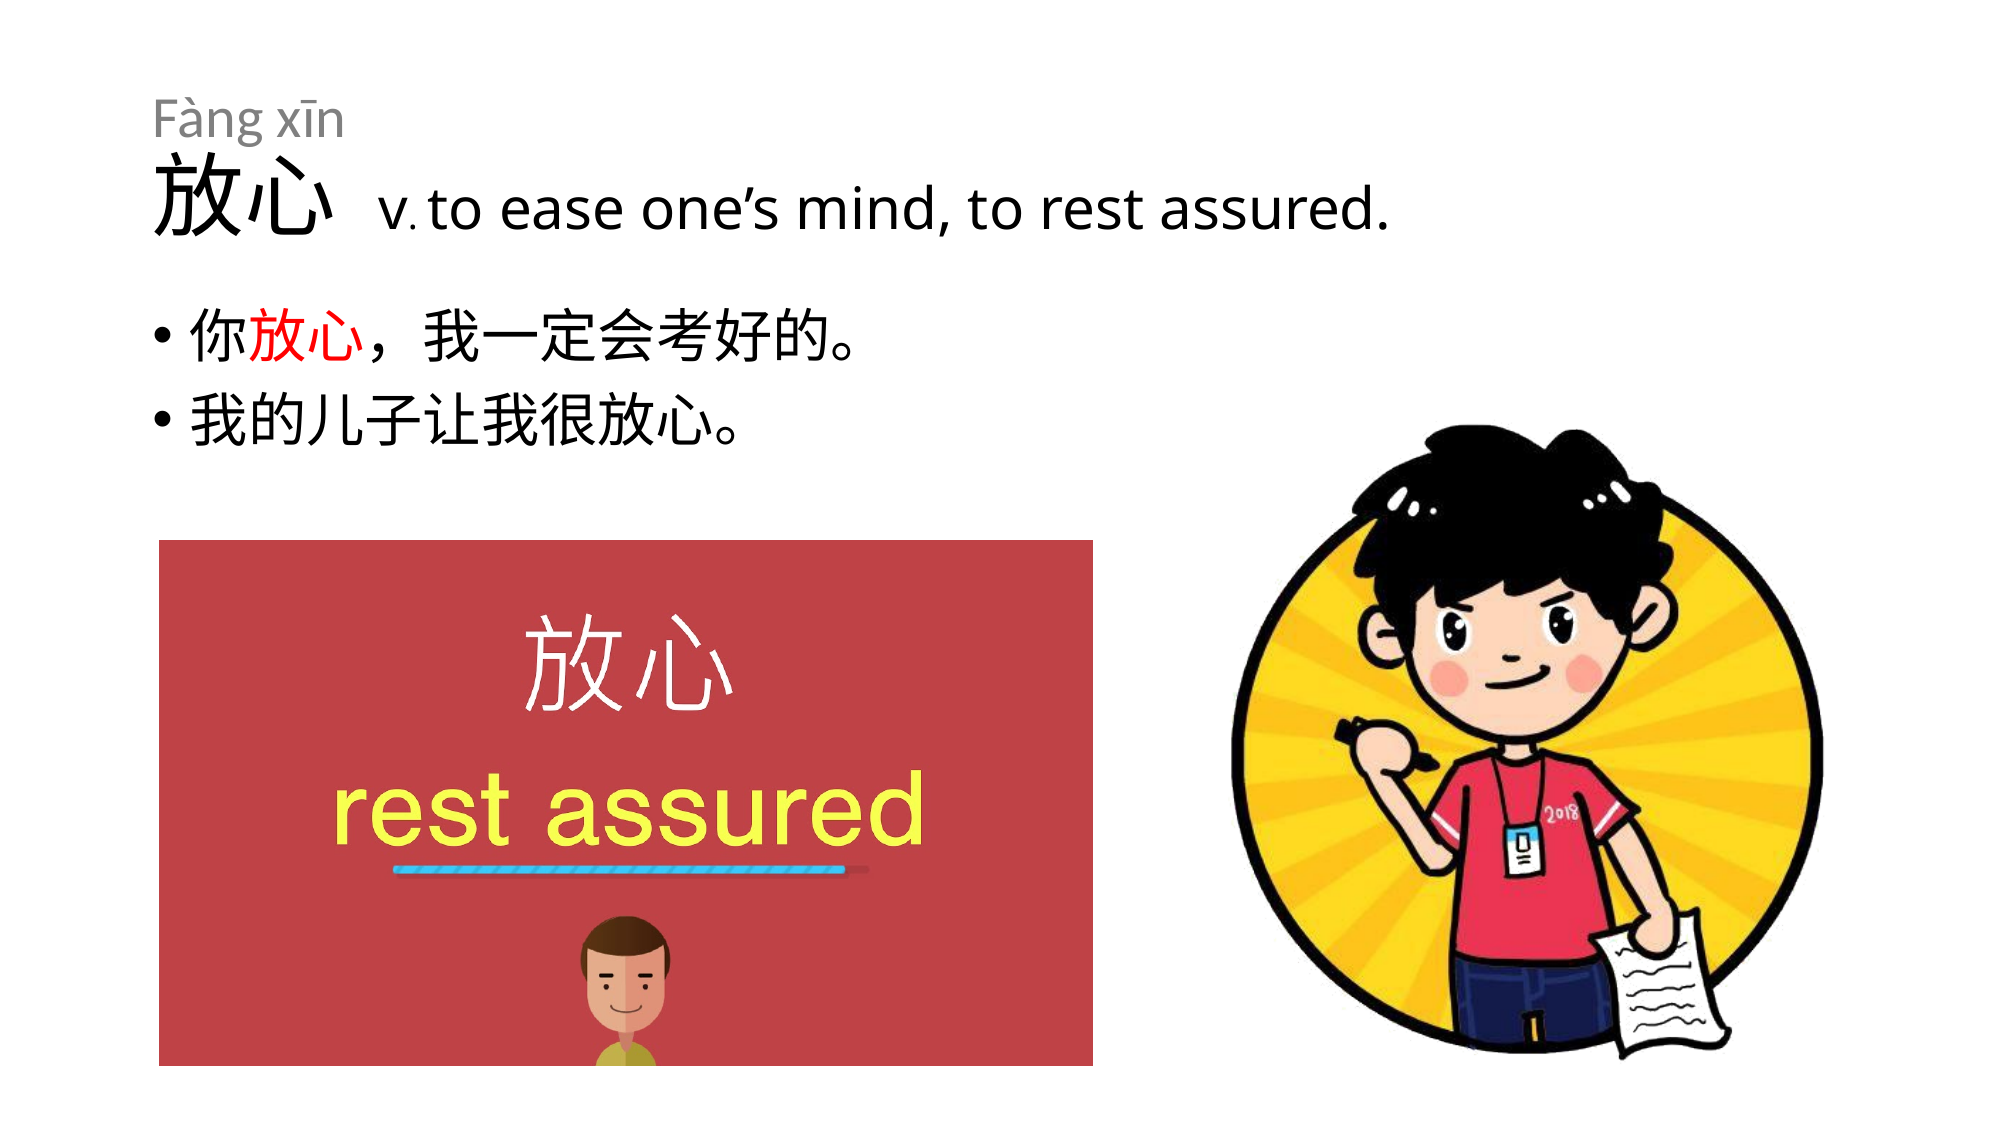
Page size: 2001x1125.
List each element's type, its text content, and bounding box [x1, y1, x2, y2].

list 你放心，我一定会考好的。 我的儿子让我很放心。 [137, 299, 946, 496]
picture [159, 540, 1093, 1066]
title Fàng xīn 放心 v. to ease one’s mind, to rest assured. [137, 59, 1863, 278]
picture [1183, 397, 1863, 1074]
